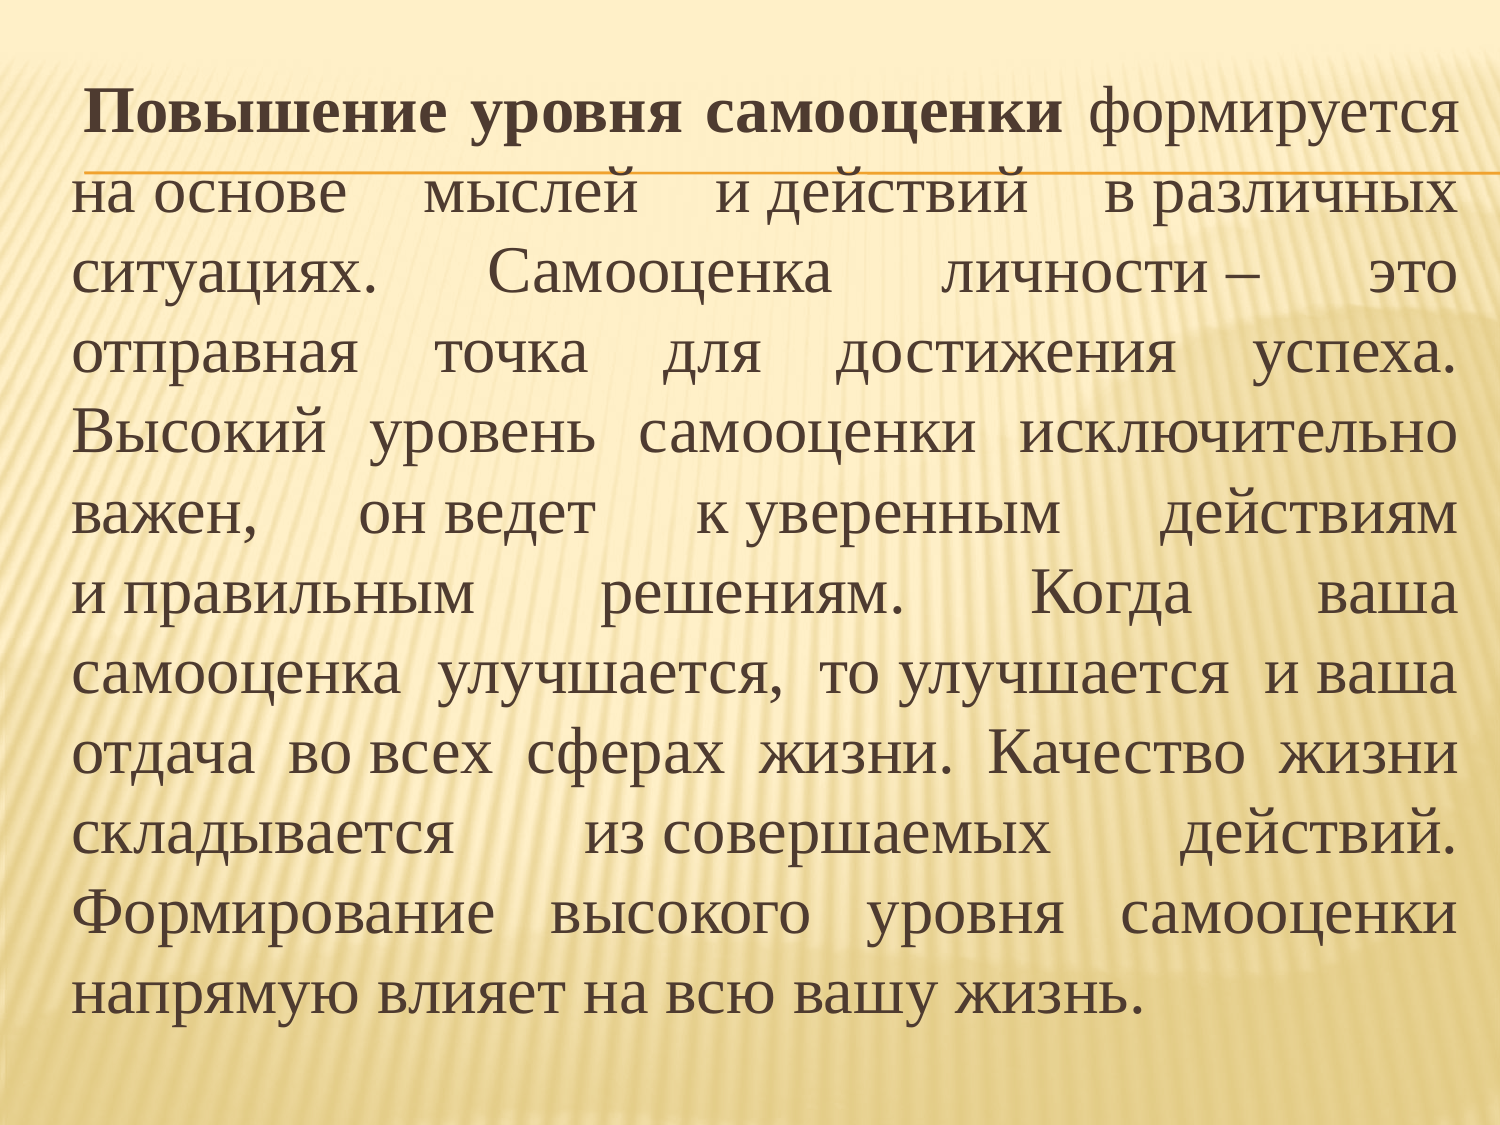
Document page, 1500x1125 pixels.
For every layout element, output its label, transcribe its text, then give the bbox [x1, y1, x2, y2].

list Повышение уровня самооценки формируется на основе мыслей и действий в различных ситуациях. Самооценка личности – это отправная точка для достижения успеха. Высокий уровень самооценки исключительно важен, он ведет к уверенным действиям и правильным решениям. Когда ваша самооценка улучшается, то улучшается и ваша отдача во всех сферах жизни. Качество жизни складывается из совершаемых действий. Формирование высокого уровня самооценки напрямую влияет на всю вашу жизнь. [0, 58, 1475, 1102]
